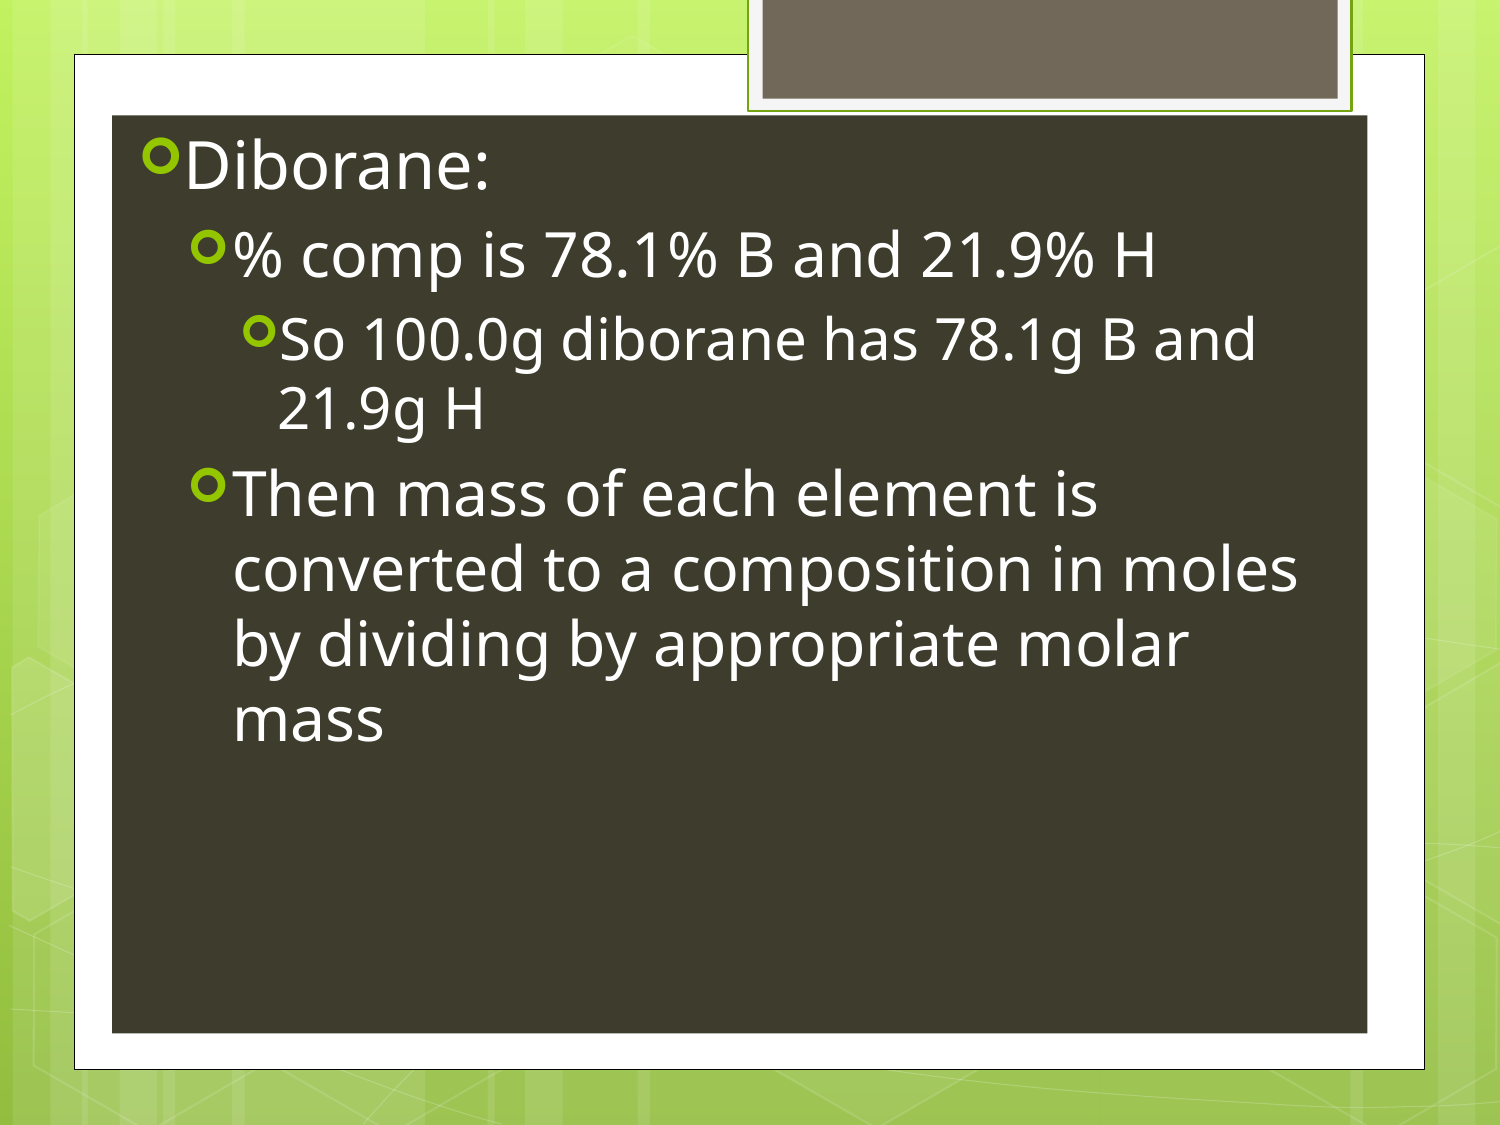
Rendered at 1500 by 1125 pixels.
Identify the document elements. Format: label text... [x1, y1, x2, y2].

list Diborane: % comp is 78.1% B and 21.9% H So 100.0g diborane has 78.1g B and 21.9g H Then mass of each element is converted to a composition in moles by dividing by appropriate molar mass [112, 115, 1368, 1034]
